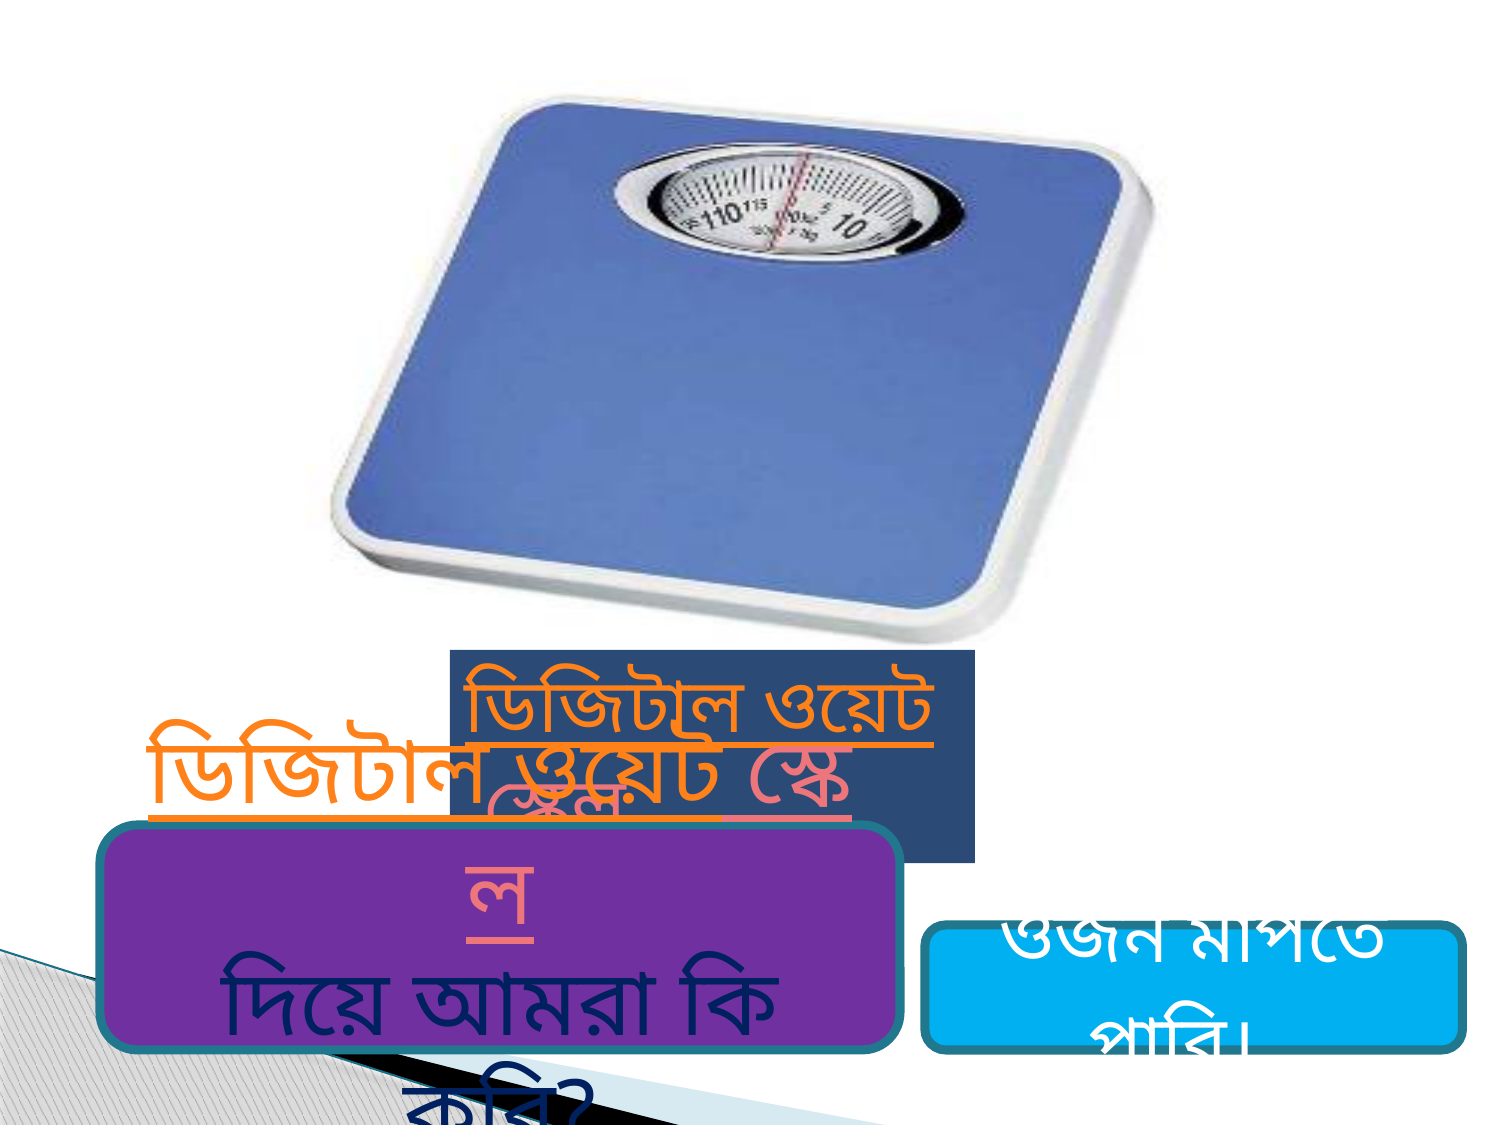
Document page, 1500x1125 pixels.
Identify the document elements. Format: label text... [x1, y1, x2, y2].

text_box ডিজিটাল ওয়েট স্কেল দিয়ে আমরা কি করি? [95, 820, 905, 1055]
text_box ওজন মাপতে পারি। [920, 920, 1467, 1055]
picture [212, 49, 1288, 688]
text_box ডিজিটাল ওয়েট স্কেল [449, 699, 975, 864]
